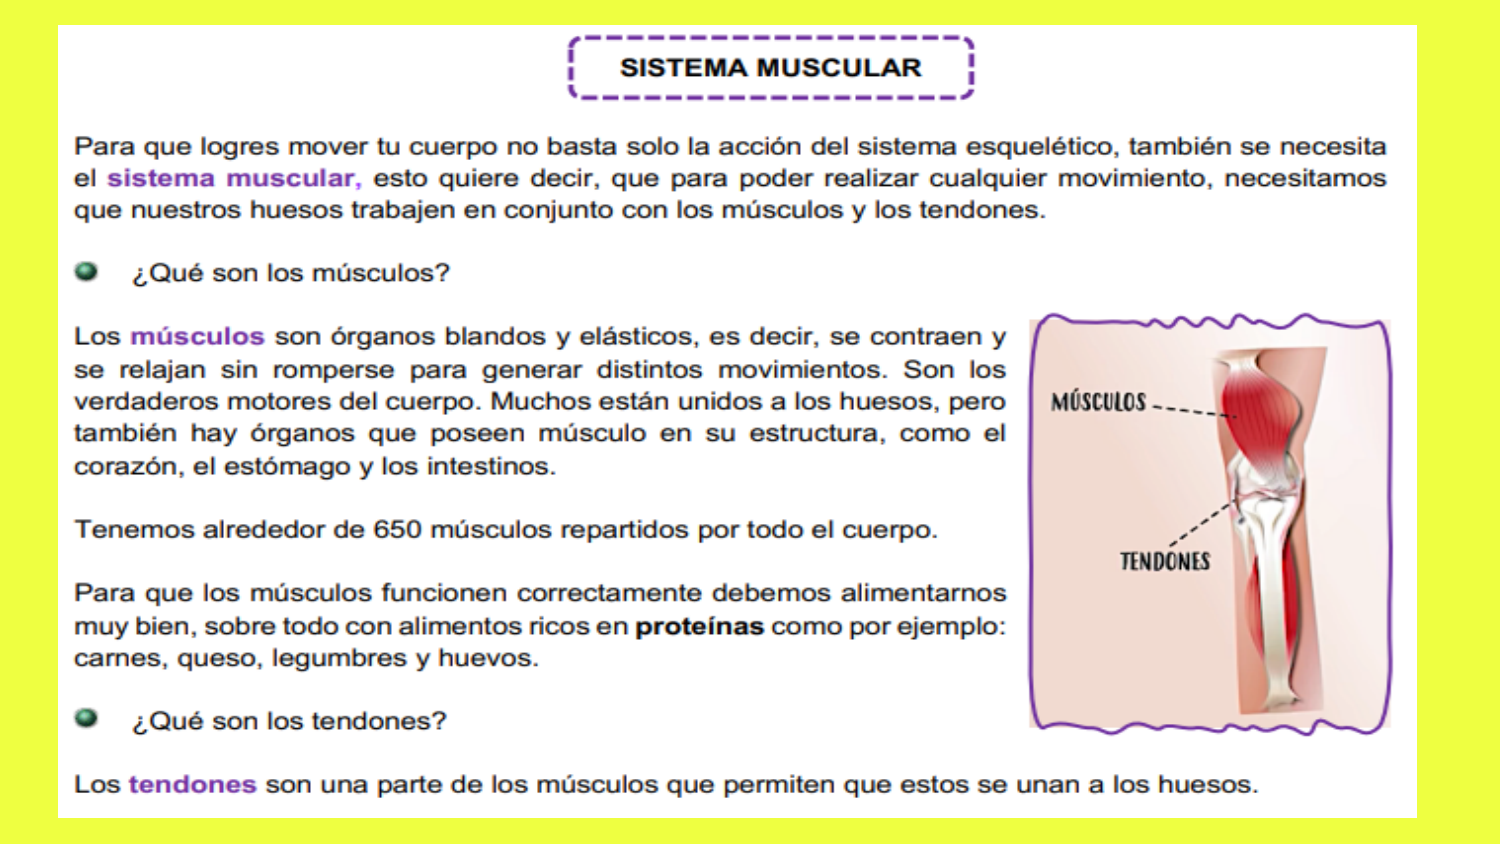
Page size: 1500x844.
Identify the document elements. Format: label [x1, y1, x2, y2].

picture [57, 25, 1417, 819]
